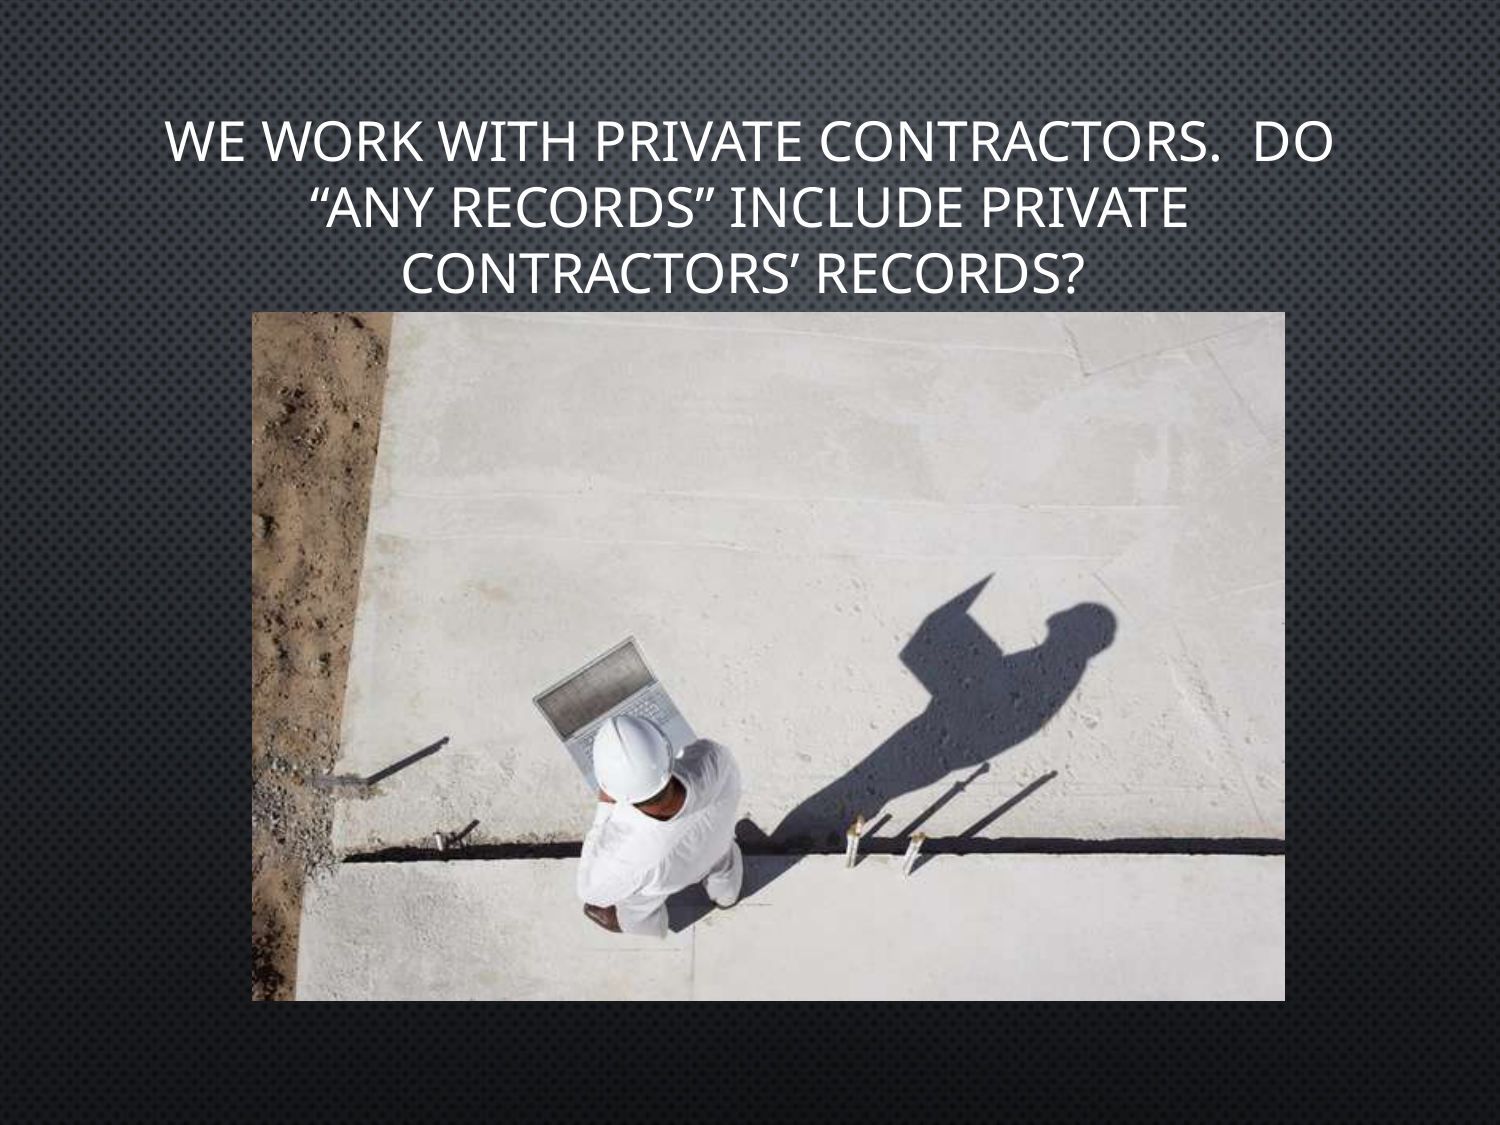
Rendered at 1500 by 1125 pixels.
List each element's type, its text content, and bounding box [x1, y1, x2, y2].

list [252, 312, 1286, 1002]
title We work with private contractors. Do “any records” include private contractors’ records? [134, 97, 1367, 314]
